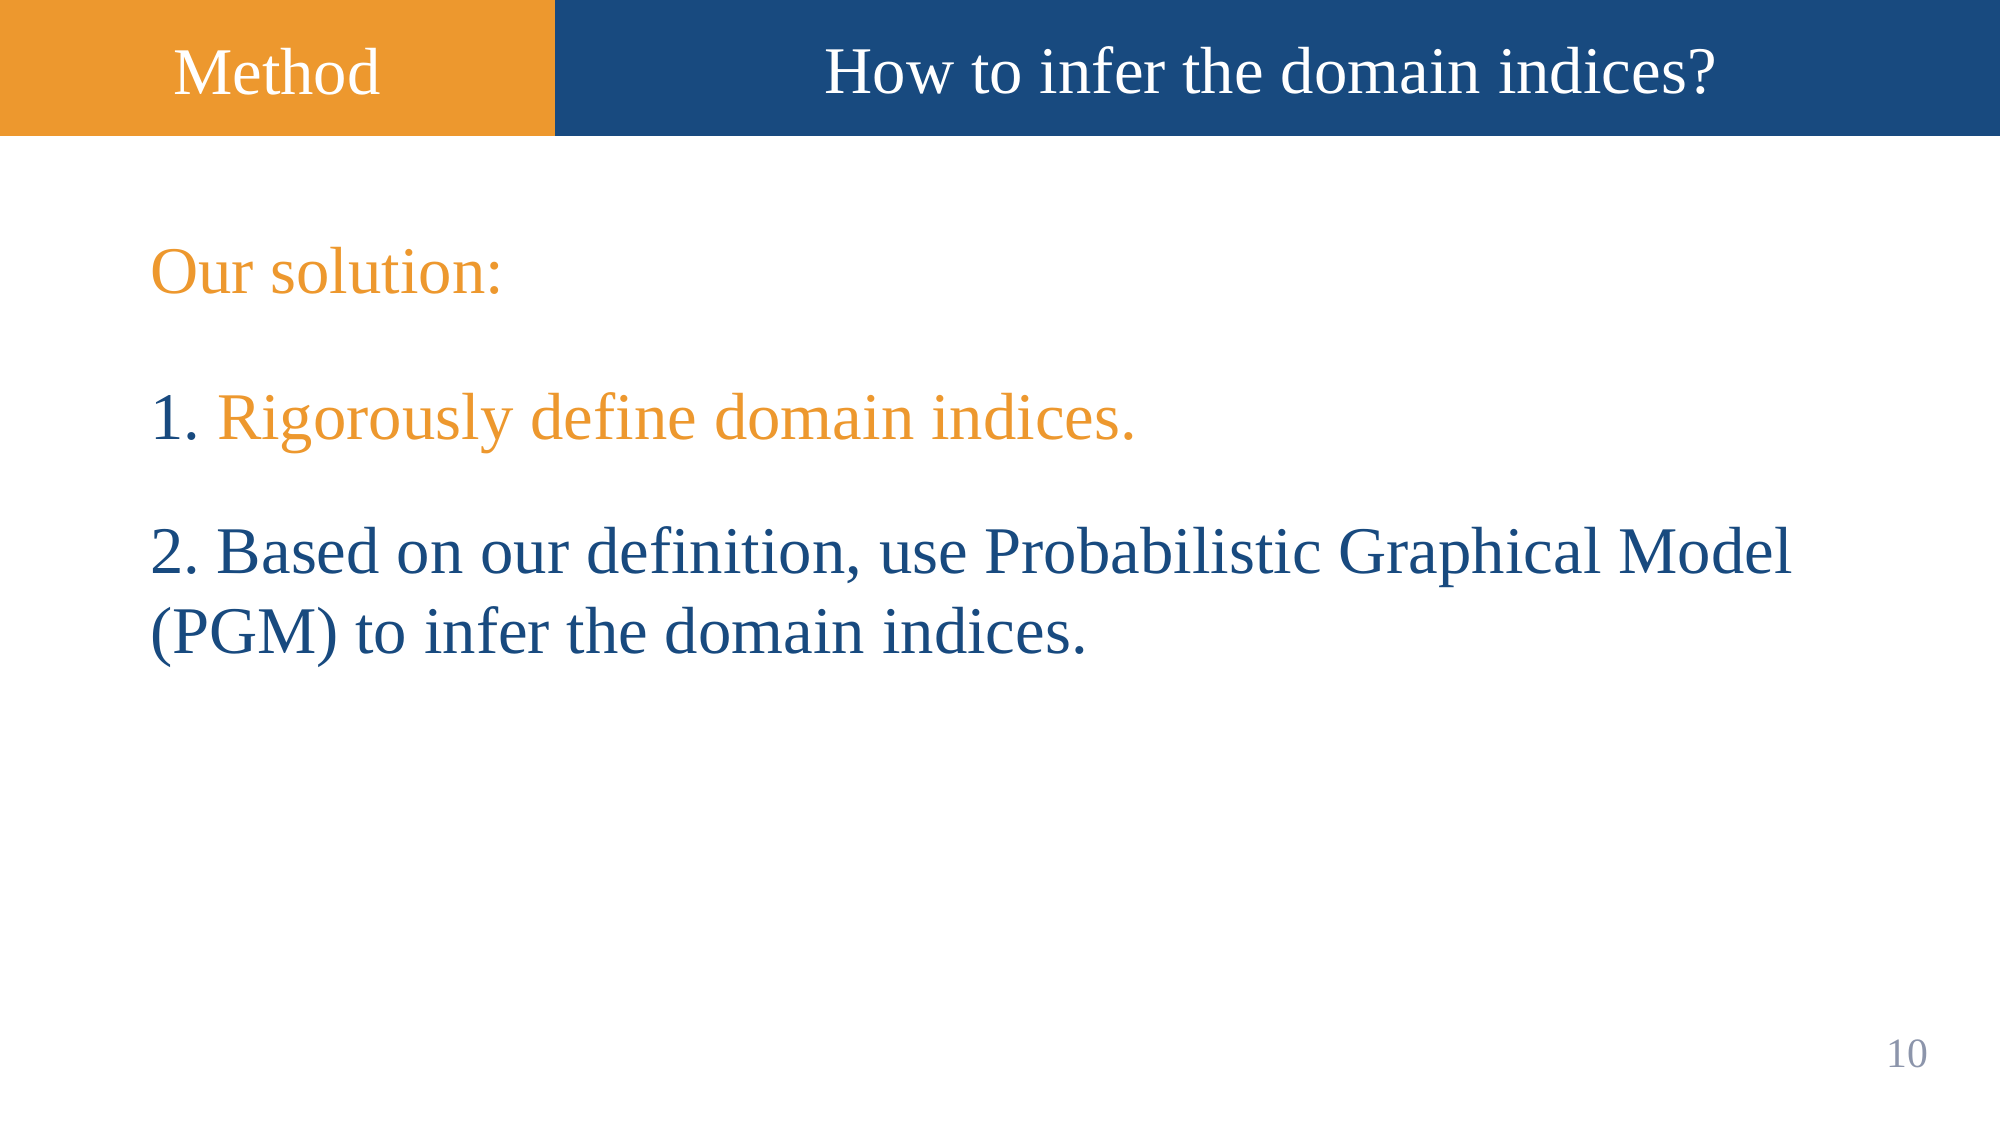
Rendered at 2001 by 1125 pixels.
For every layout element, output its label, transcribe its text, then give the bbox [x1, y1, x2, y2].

text_box [555, 0, 2000, 136]
text_box 1. Rigorously define domain indices. [135, 365, 1784, 461]
text_box 2. Based on our definition, use Probabilistic Graphical Model (PGM) to infer the domain indices. [135, 499, 1900, 674]
text_box Our solution: [135, 219, 1340, 315]
slide_number 9 [1493, 1021, 1943, 1082]
text_box Method [0, 0, 555, 136]
text_box How to infer the domain indices? [596, 19, 1947, 115]
